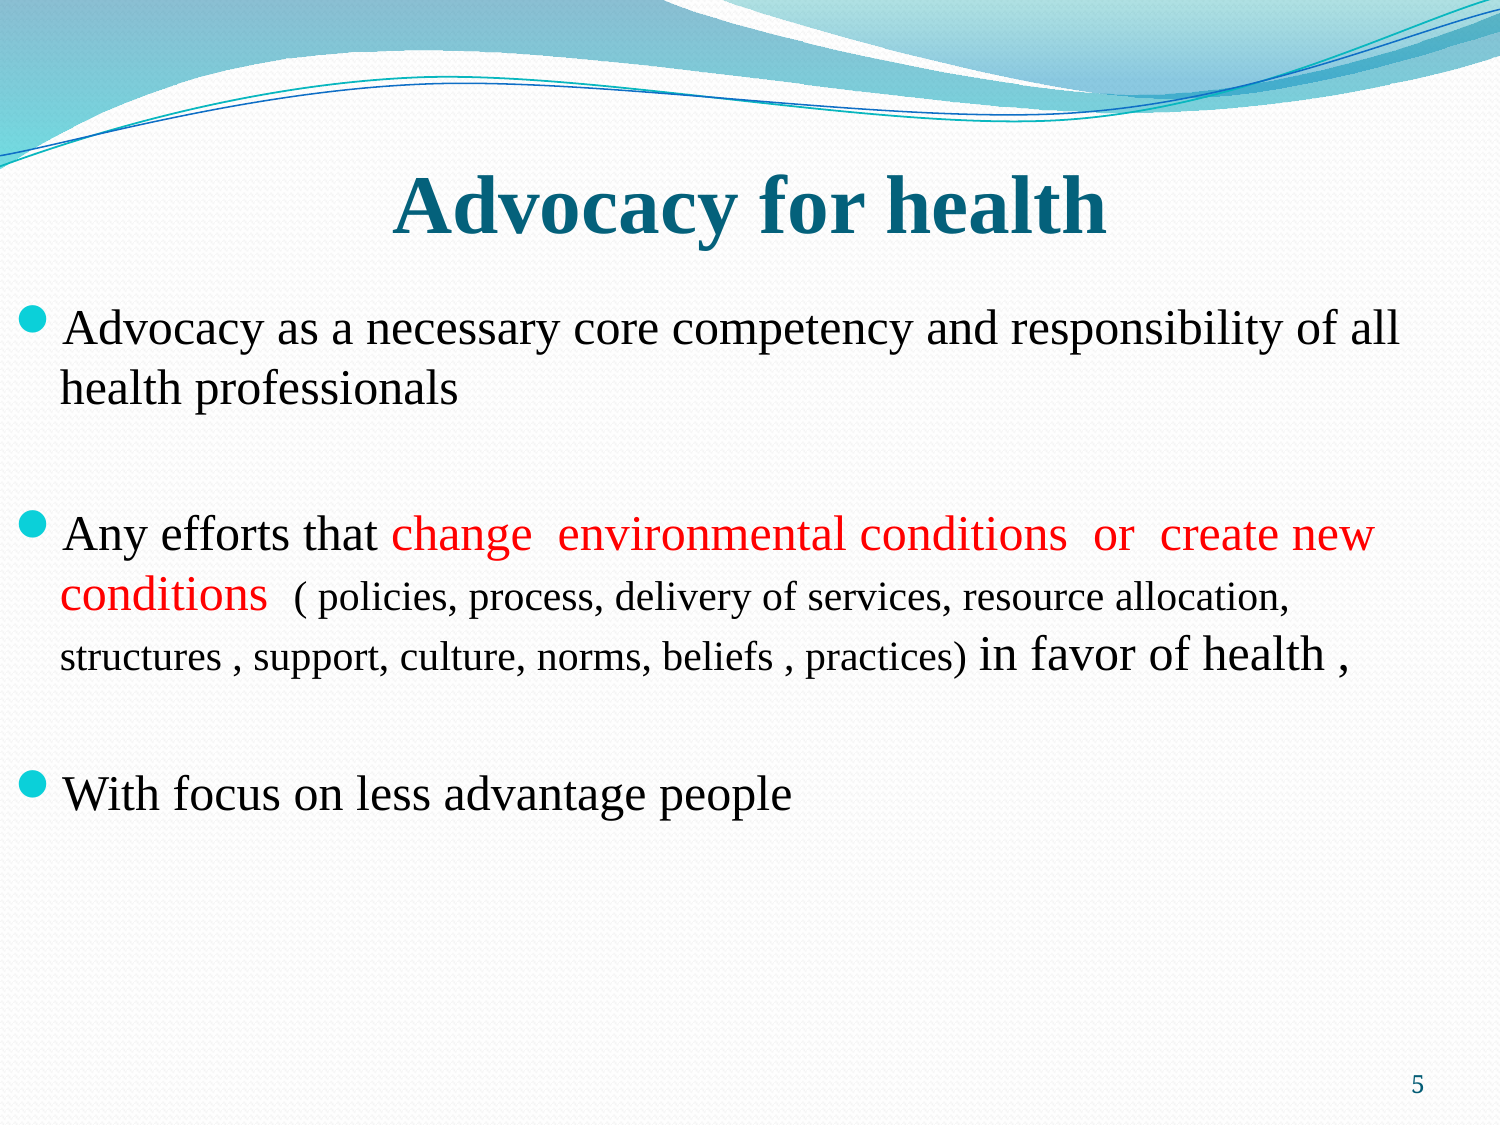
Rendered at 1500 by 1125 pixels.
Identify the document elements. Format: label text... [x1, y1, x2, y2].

list Advocacy as a necessary core competency and responsibility of all health professionals Any efforts that change environmental conditions or create new conditions ( policies, process, delivery of services, resource allocation, structures , support, culture, norms, beliefs , practices) in favor of health , With focus on less advantage people [0, 287, 1425, 1038]
title Advocacy for health [75, 115, 1425, 250]
slide_number 5 [1299, 1042, 1425, 1103]
